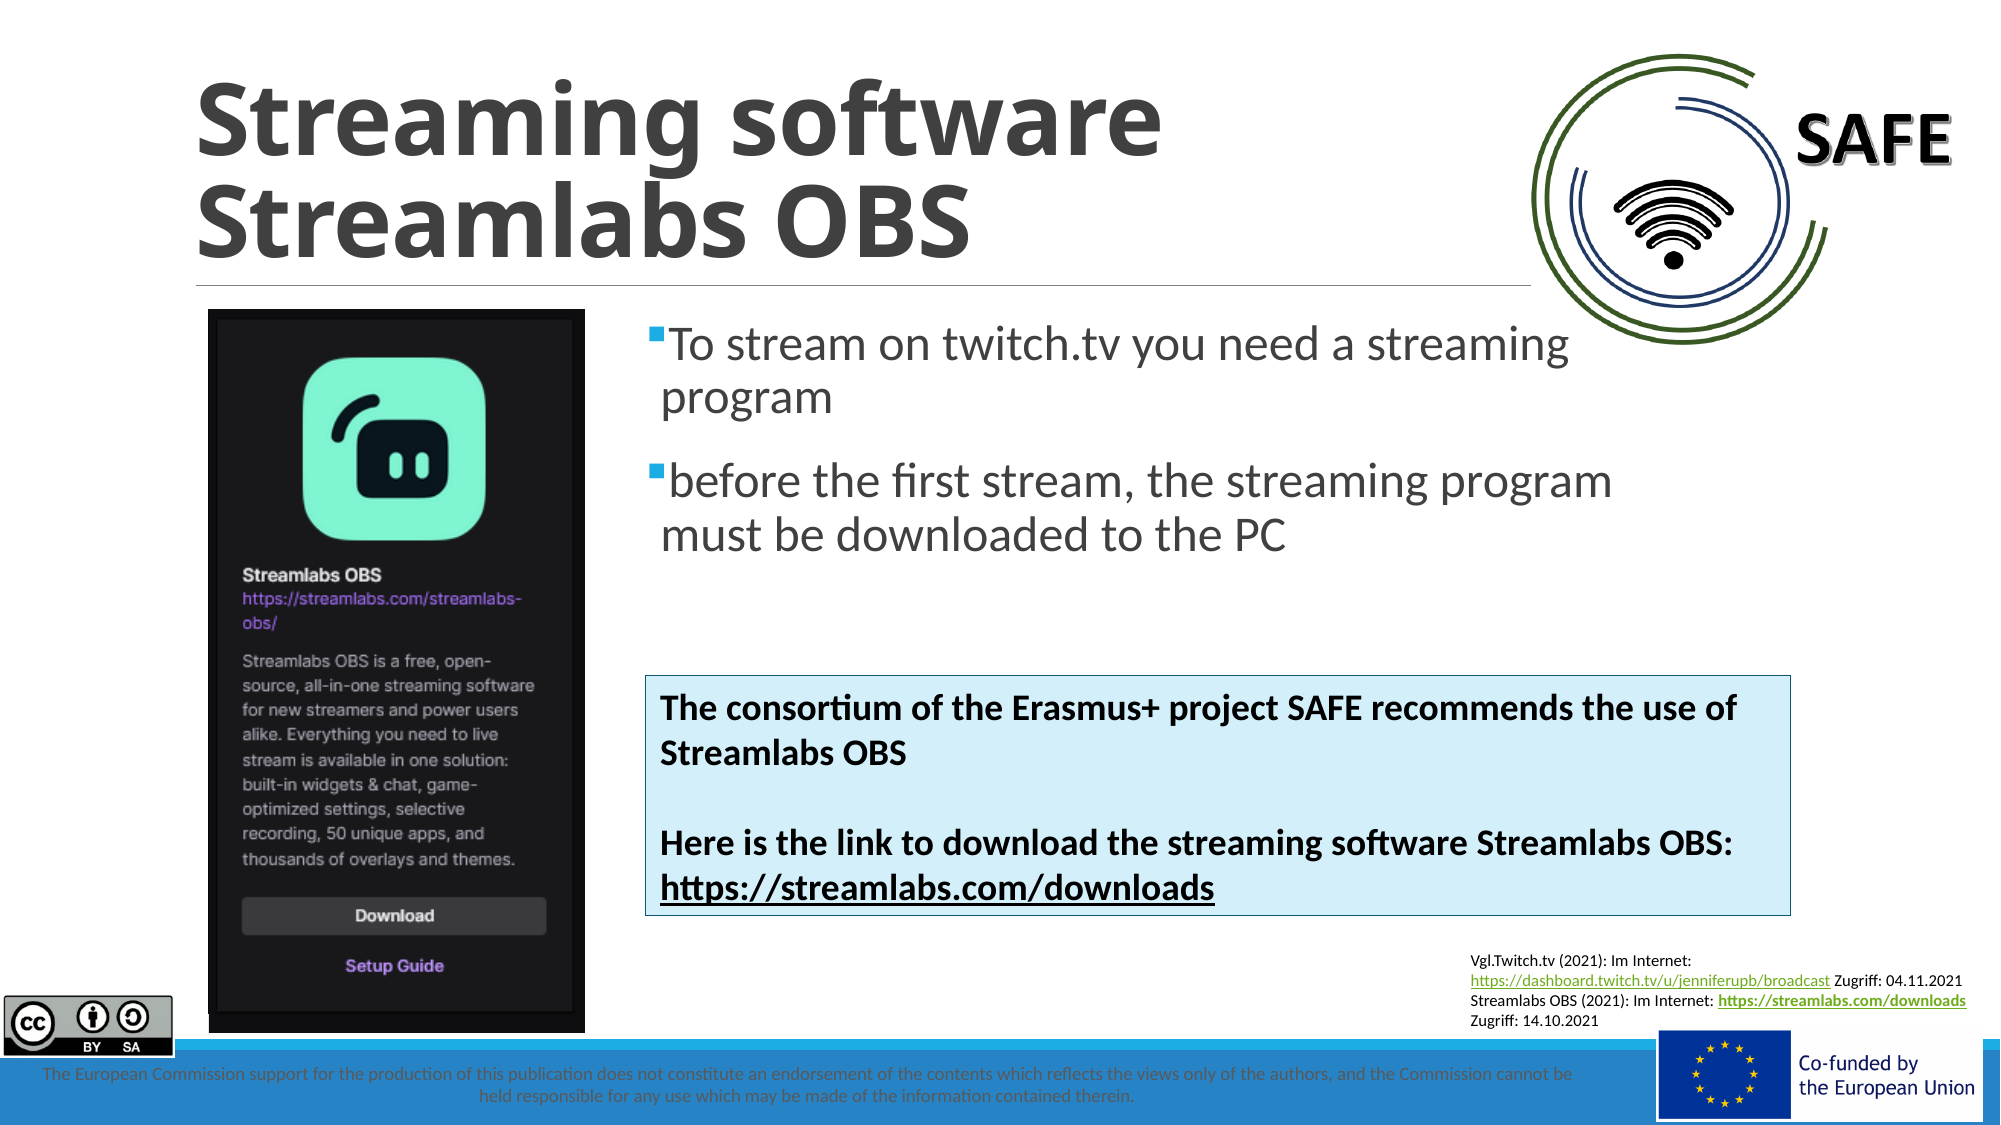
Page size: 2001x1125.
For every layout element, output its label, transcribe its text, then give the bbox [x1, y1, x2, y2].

title Streaming software Streamlabs OBS [180, 47, 1830, 285]
picture [0, 991, 175, 1058]
list To stream on twitch.tv you need a streaming program before the first stream, the streaming program must be downloaded to the PC [645, 309, 1658, 675]
text_box The consortium of the Erasmus+ project SAFE recommends the use of Streamlabs OBS Here is the link to download the streaming software Streamlabs OBS: https://streamlabs.com/downloads [645, 675, 1791, 916]
picture [1531, 45, 1958, 354]
list To stream on twitch.tv you need a streaming program before the first stream, the streaming program must be downloaded to the PC [645, 916, 1658, 1070]
text_box Vgl.Twitch.tv (2021): Im Internet: https://dashboard.twitch.tv/u/jenniferupb/broadcast Zugriff: 04.11.2021 Streamlabs OBS (2021): Im Internet: https://streamlabs.com/downloads Zugriff: 14.10.2021 [1455, 942, 2000, 1038]
picture [1656, 1038, 1983, 1122]
picture [208, 308, 586, 1034]
